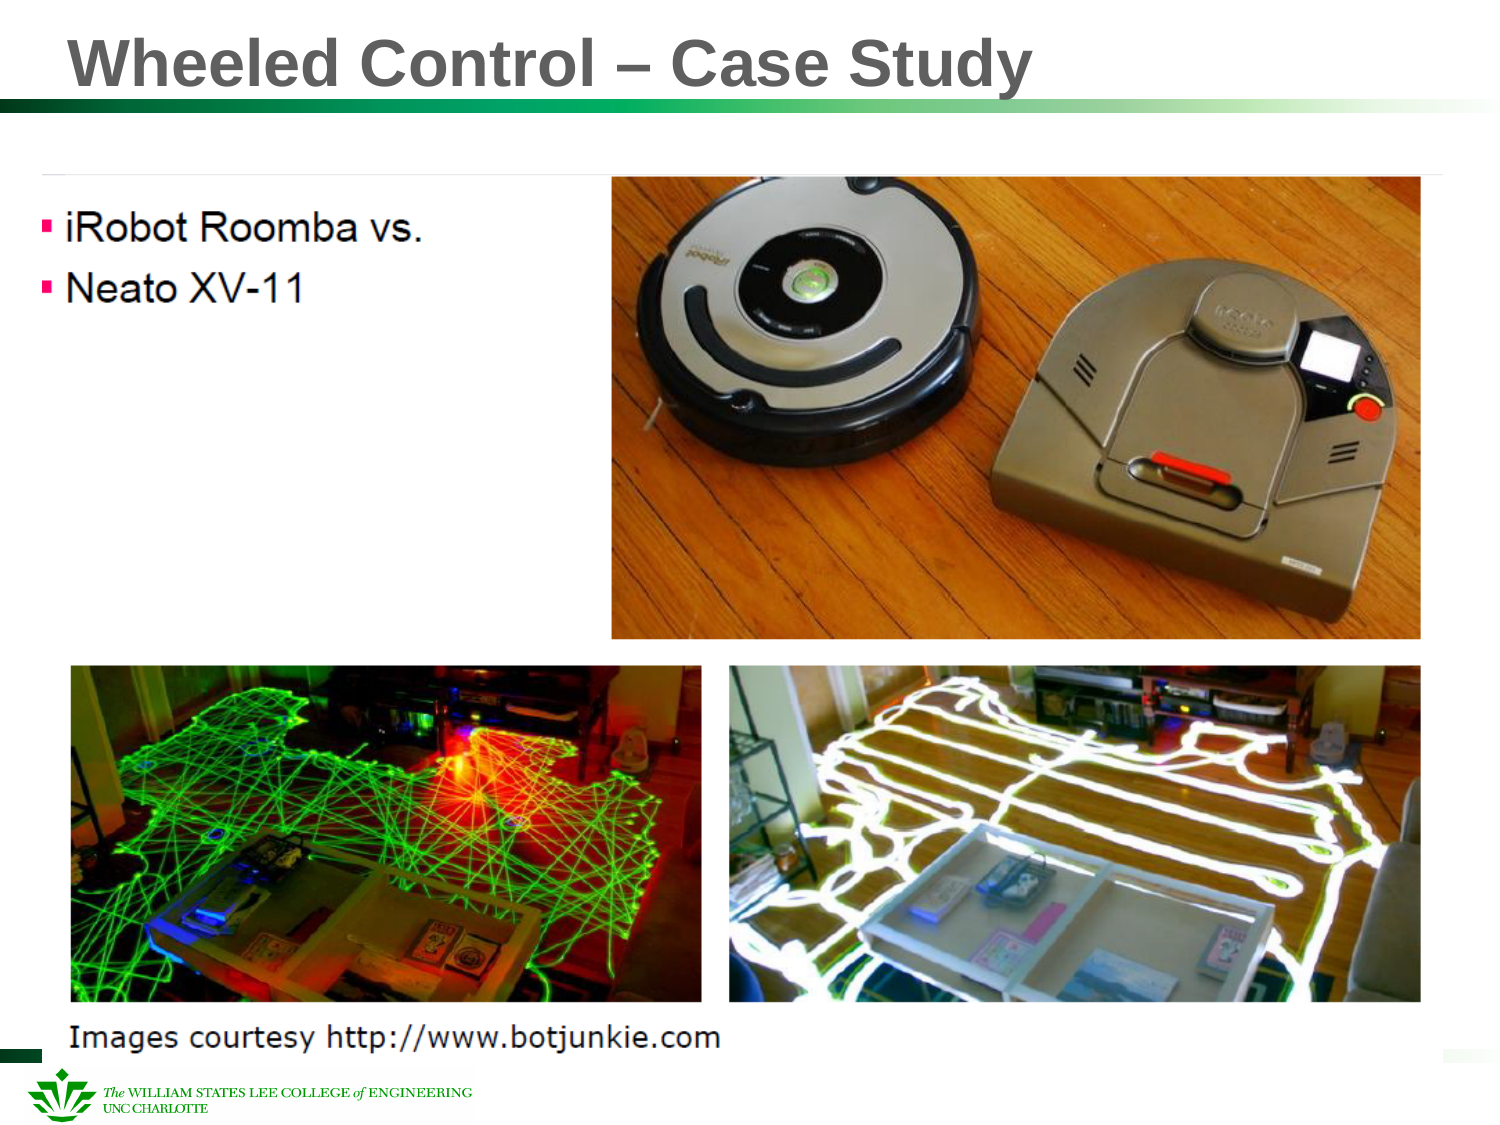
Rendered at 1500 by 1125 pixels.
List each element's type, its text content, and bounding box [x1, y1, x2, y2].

picture [24, 174, 1444, 1125]
title Wheeled Control – Case Study [67, 12, 1418, 130]
